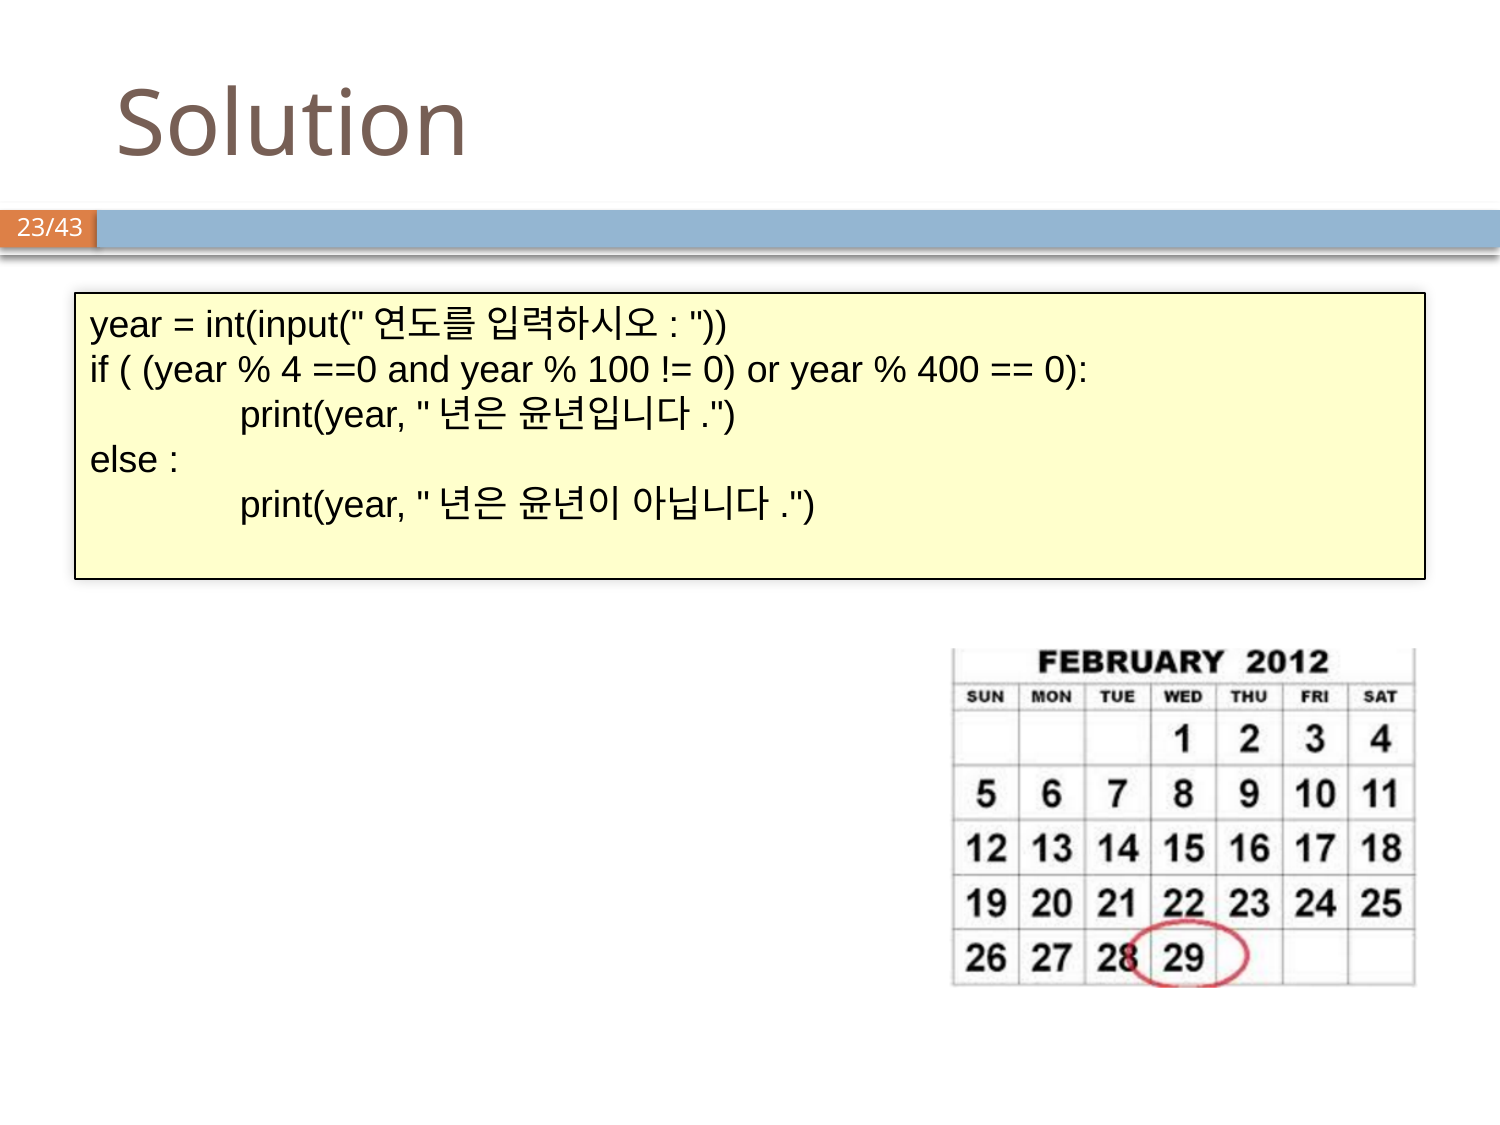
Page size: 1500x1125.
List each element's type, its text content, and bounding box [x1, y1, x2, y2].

text_box year = int(input("연도를 입력하시오: ")) if ( (year % 4 ==0 and year % 100 != 0) or year % 400 == 0): print(year, "년은 윤년입니다.") else : print(year, "년은 윤년이 아닙니다.") [74, 292, 1425, 579]
picture [941, 641, 1426, 994]
title Solution [100, 37, 1438, 200]
